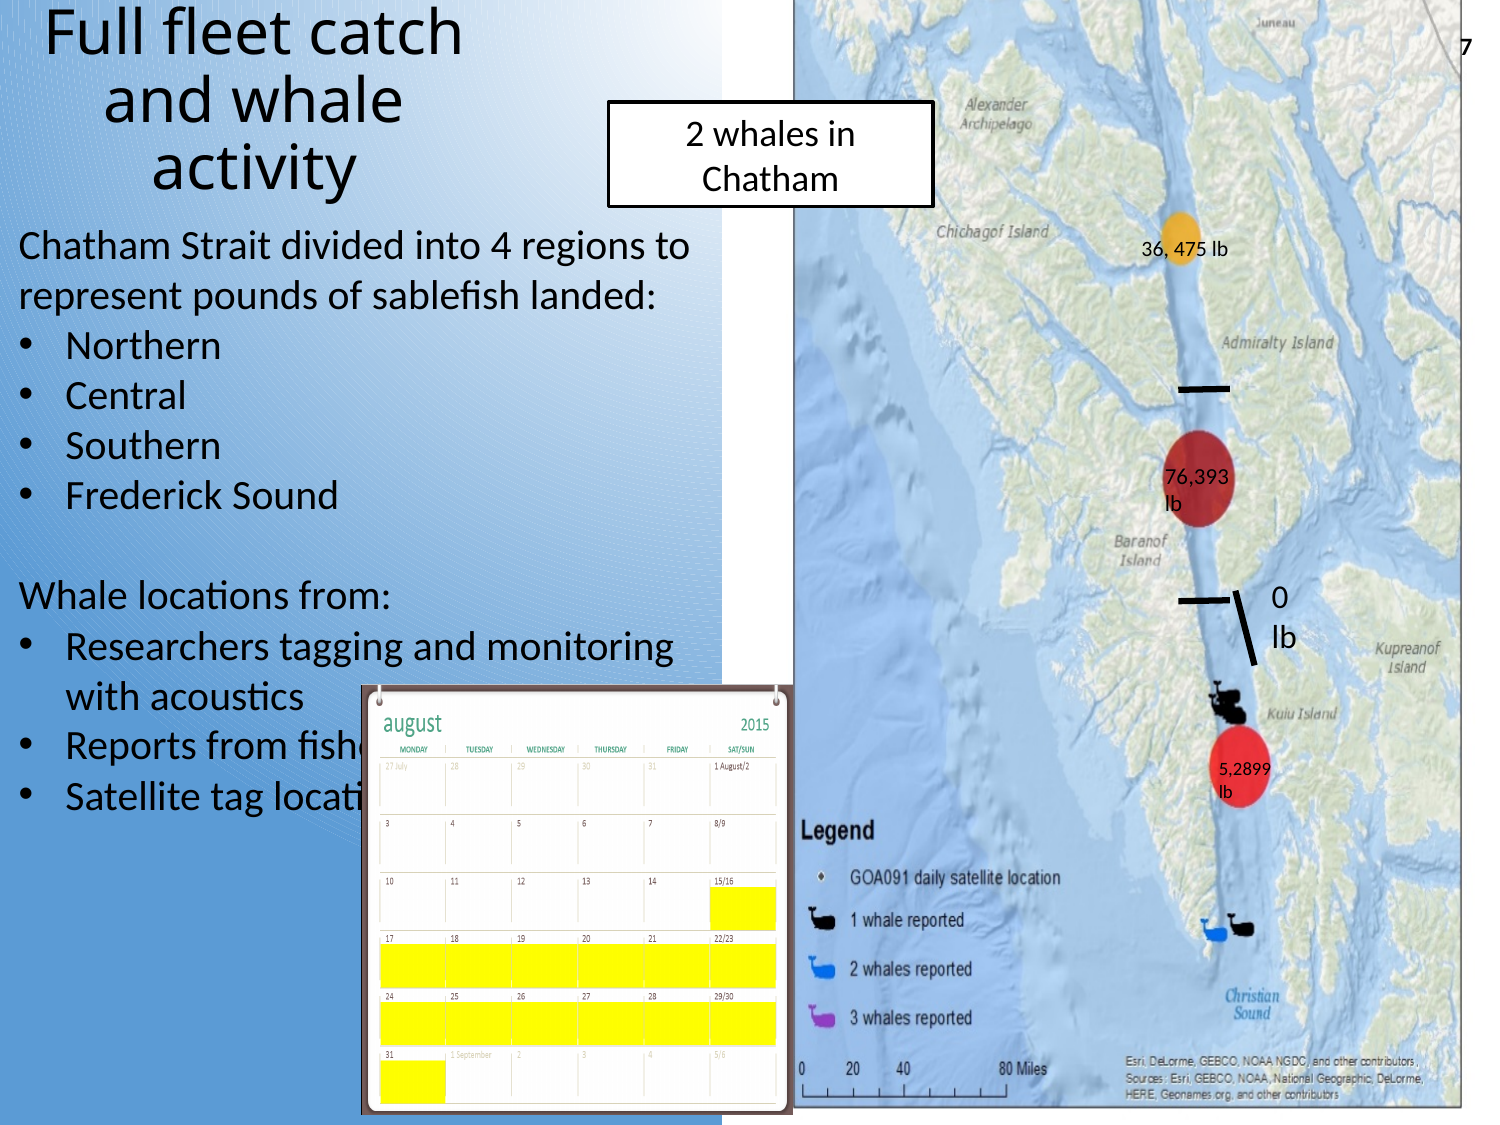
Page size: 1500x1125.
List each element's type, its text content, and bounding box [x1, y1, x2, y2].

title Full fleet catch and whale activity [9, 0, 499, 210]
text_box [1235, 590, 1255, 666]
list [722, 0, 1500, 1125]
picture [361, 684, 793, 1115]
text_box 2 whales in Chatham [608, 101, 722, 207]
text_box Chatham Strait divided into 4 regions to represent pounds of sablefish landed: Northern Central Southern Frederick Sound Whale locations from: Researchers tagging and monitoring with acoustics Reports from fishermen Satellite tag locations [3, 210, 722, 926]
